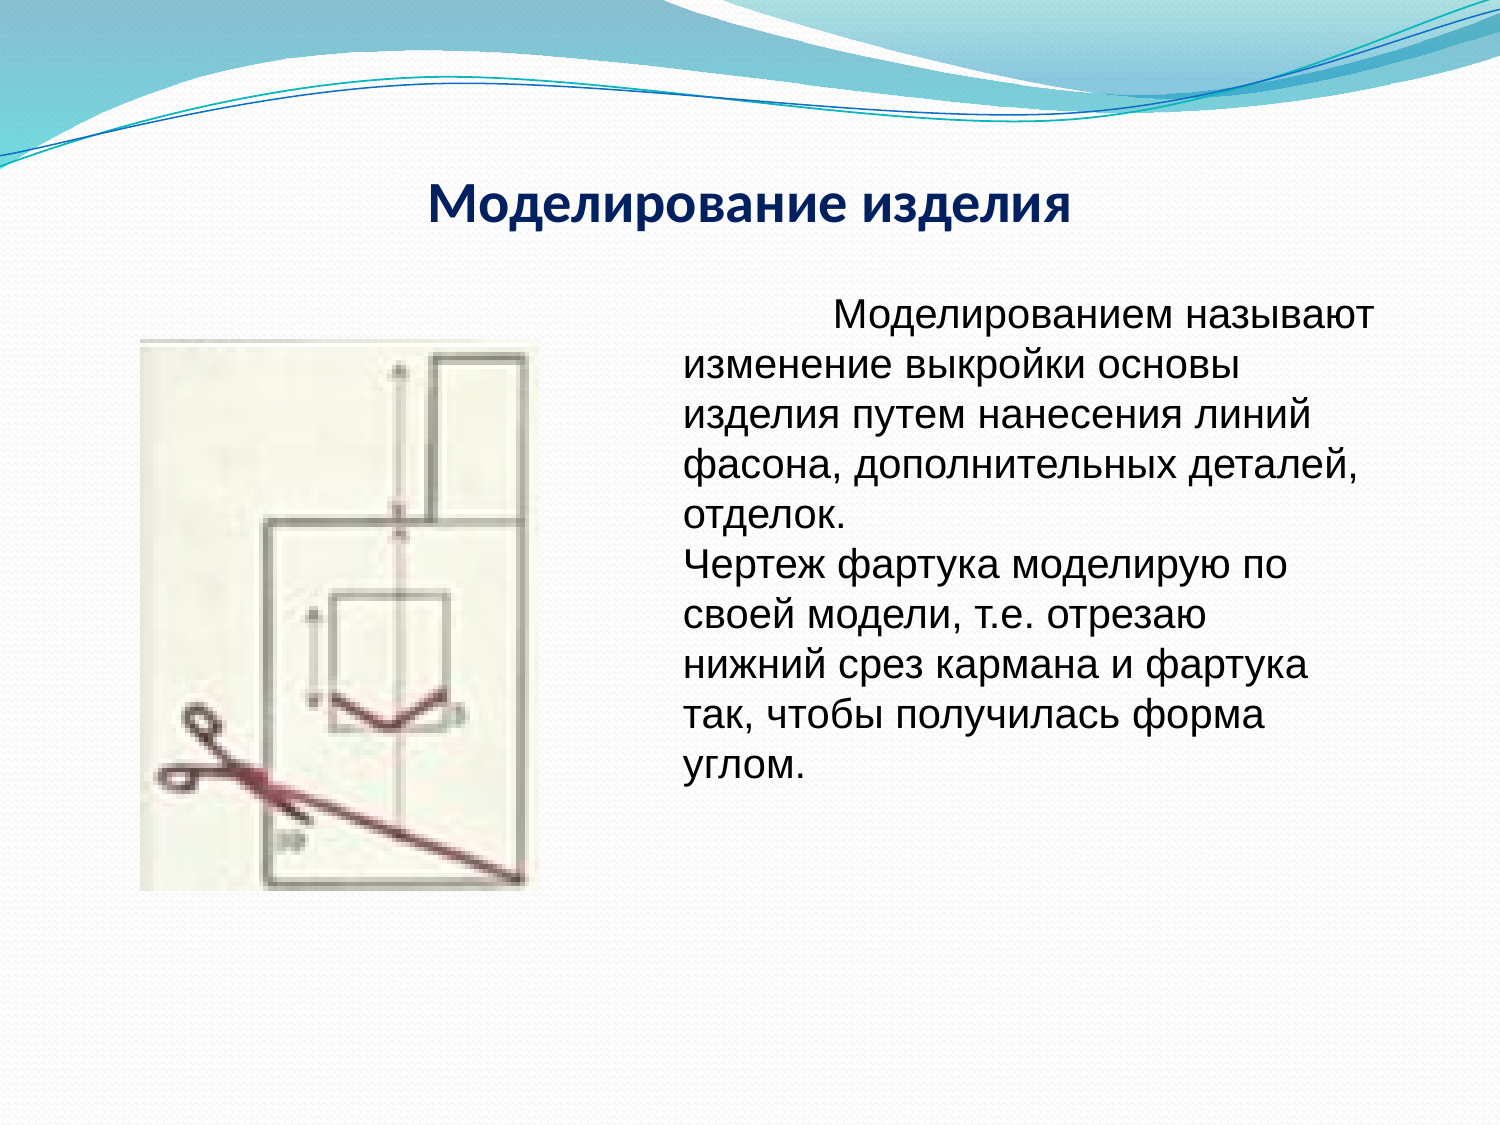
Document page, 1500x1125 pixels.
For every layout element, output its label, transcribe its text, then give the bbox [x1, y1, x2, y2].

text_box [0, 0, 1500, 75]
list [140, 339, 540, 891]
title Моделирование изделия [75, 75, 1425, 235]
text_box Моделированием называют изменение выкройки основы изделия путем нанесения линий фасона, дополнительных деталей, отделок. Чертеж фартука моделирую по своей модели, т.е. отрезаю нижний срез кармана и фартука так, чтобы получилась форма углом. [667, 279, 1407, 795]
